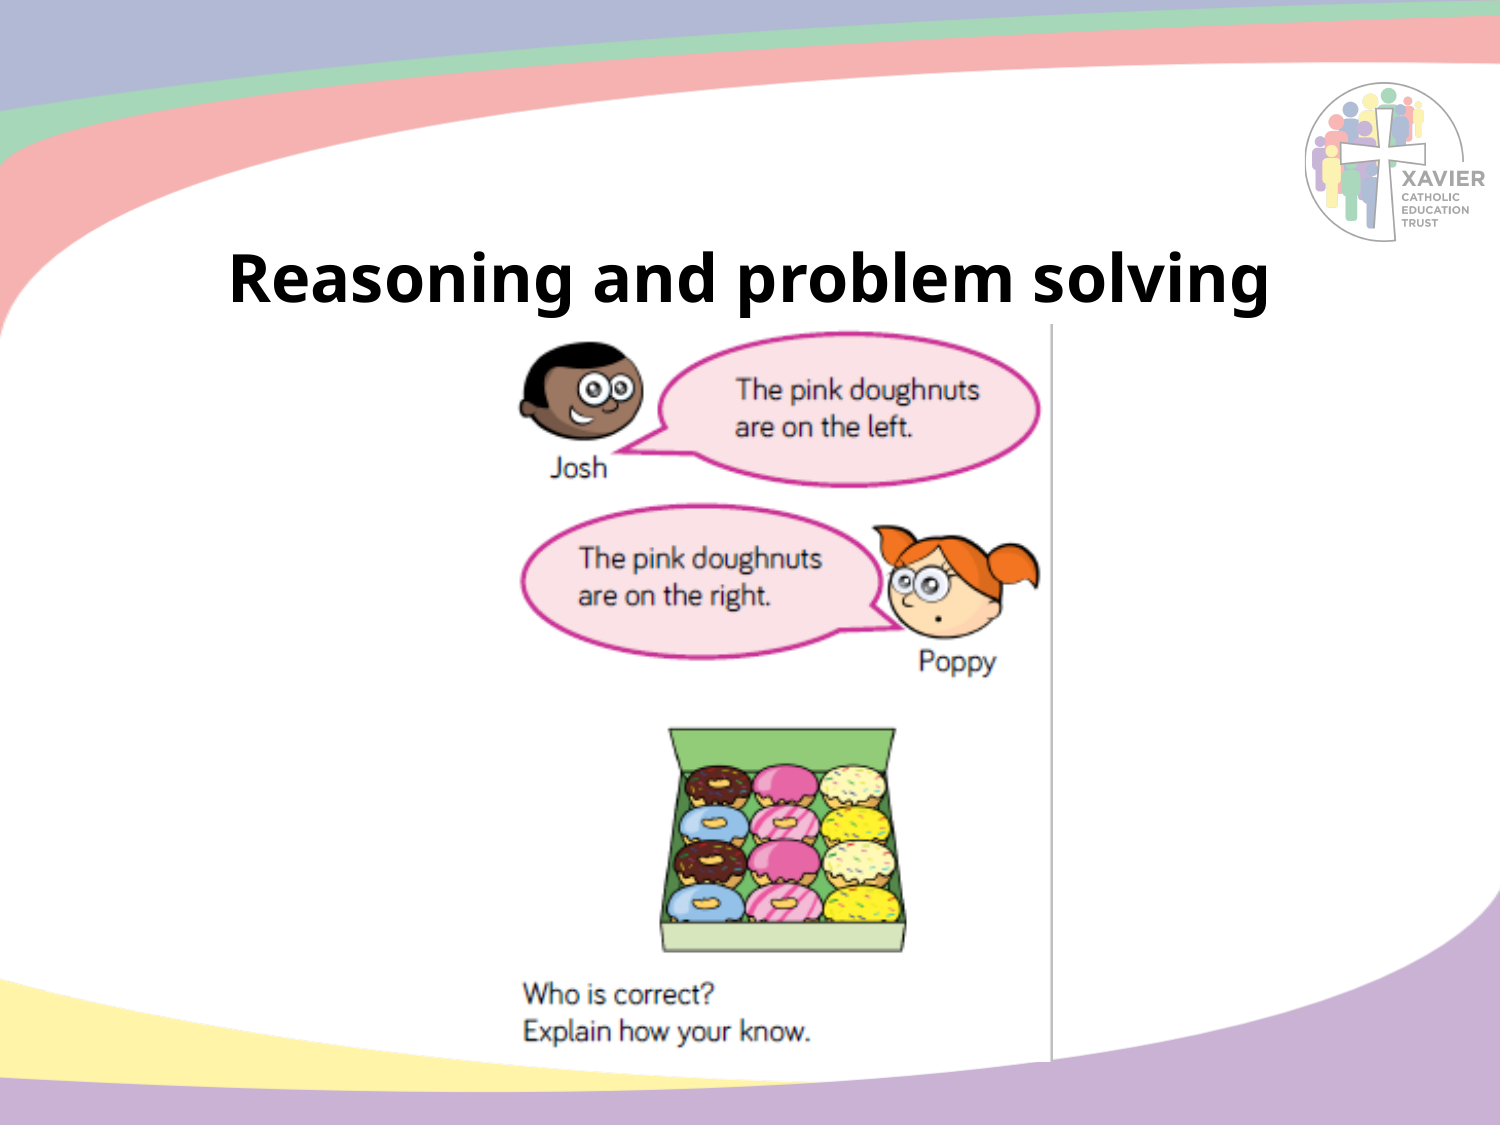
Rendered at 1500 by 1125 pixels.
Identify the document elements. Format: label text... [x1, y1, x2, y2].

picture [506, 324, 1053, 1062]
title Reasoning and problem solving [112, 184, 1388, 325]
